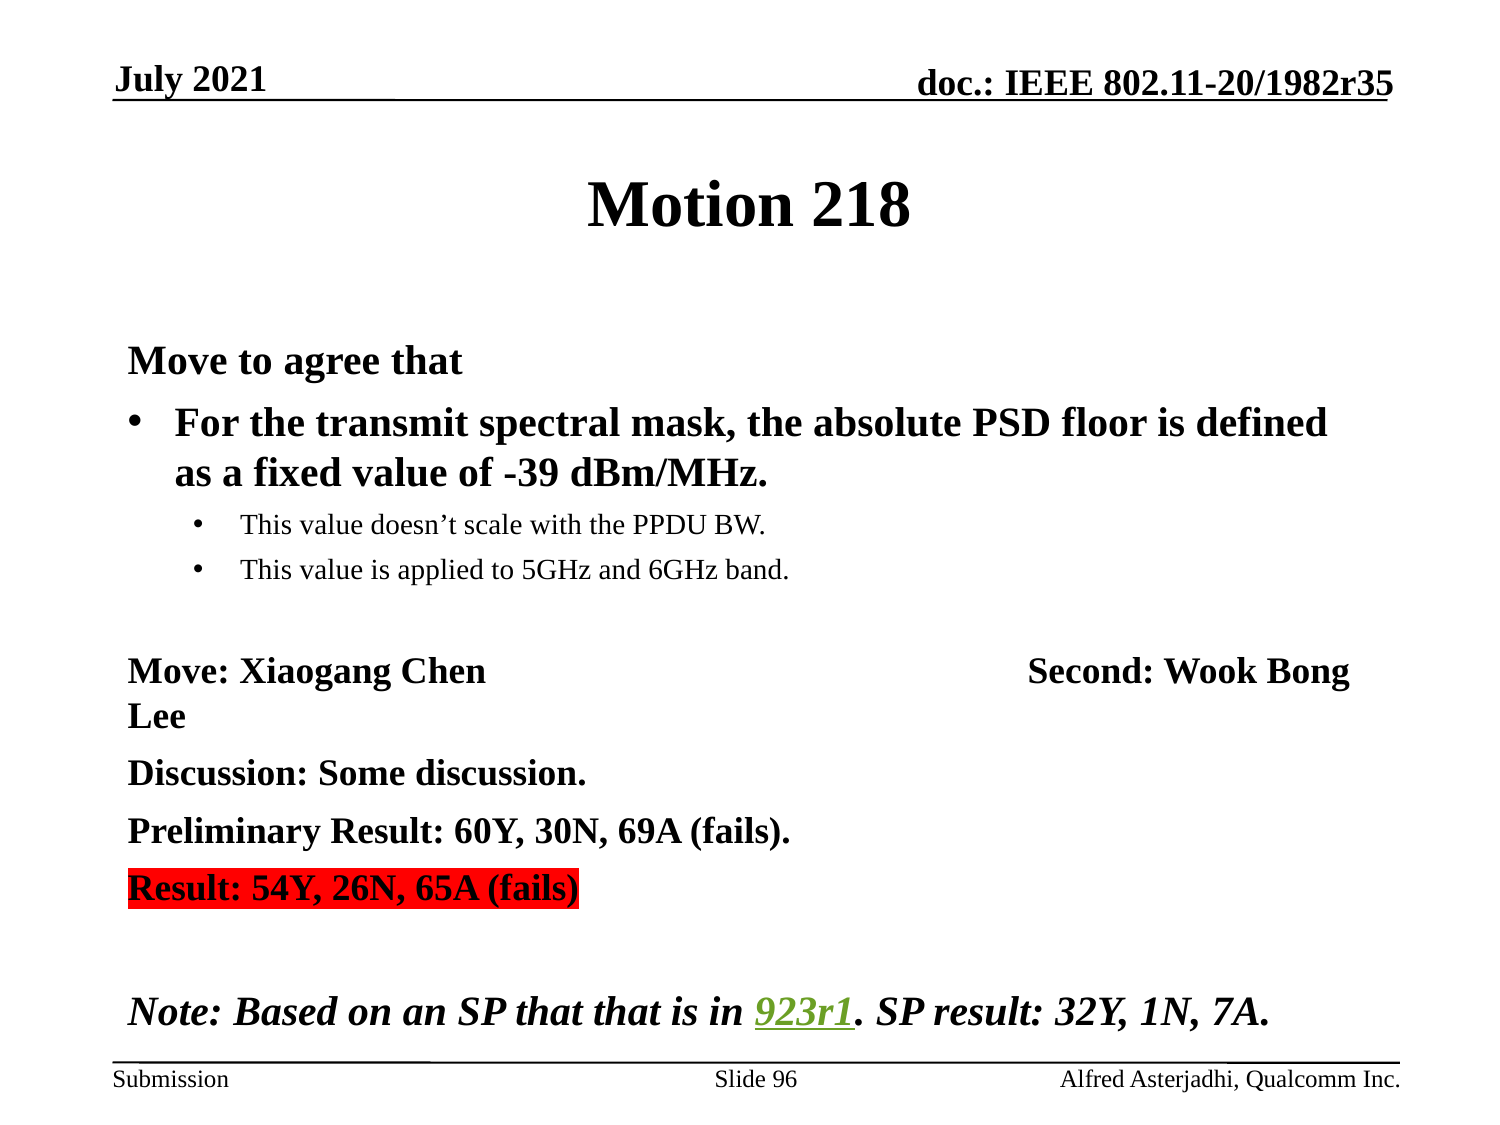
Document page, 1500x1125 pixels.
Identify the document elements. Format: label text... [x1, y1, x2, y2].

list Move to agree that For the transmit spectral mask, the absolute PSD floor is defined as a fixed value of -39 dBm/MHz. This value doesn’t scale with the PPDU BW. This value is applied to 5GHz and 6GHz band. Move: Xiaogang Chen Second: Wook Bong Lee Discussion: Some discussion. Preliminary Result: 60Y, 30N, 69A (fails). Result: 54Y, 26N, 65A (fails) Note: Based on an SP that that is in 923r1. SP result: 32Y, 1N, 7A. [112, 324, 1388, 1063]
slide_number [114, 54, 423, 100]
title Motion 218 [112, 112, 1388, 288]
footer Alfred Asterjadhi, Qualcomm Inc. [878, 1061, 1402, 1093]
slide_number Slide 96 [712, 1061, 800, 1123]
